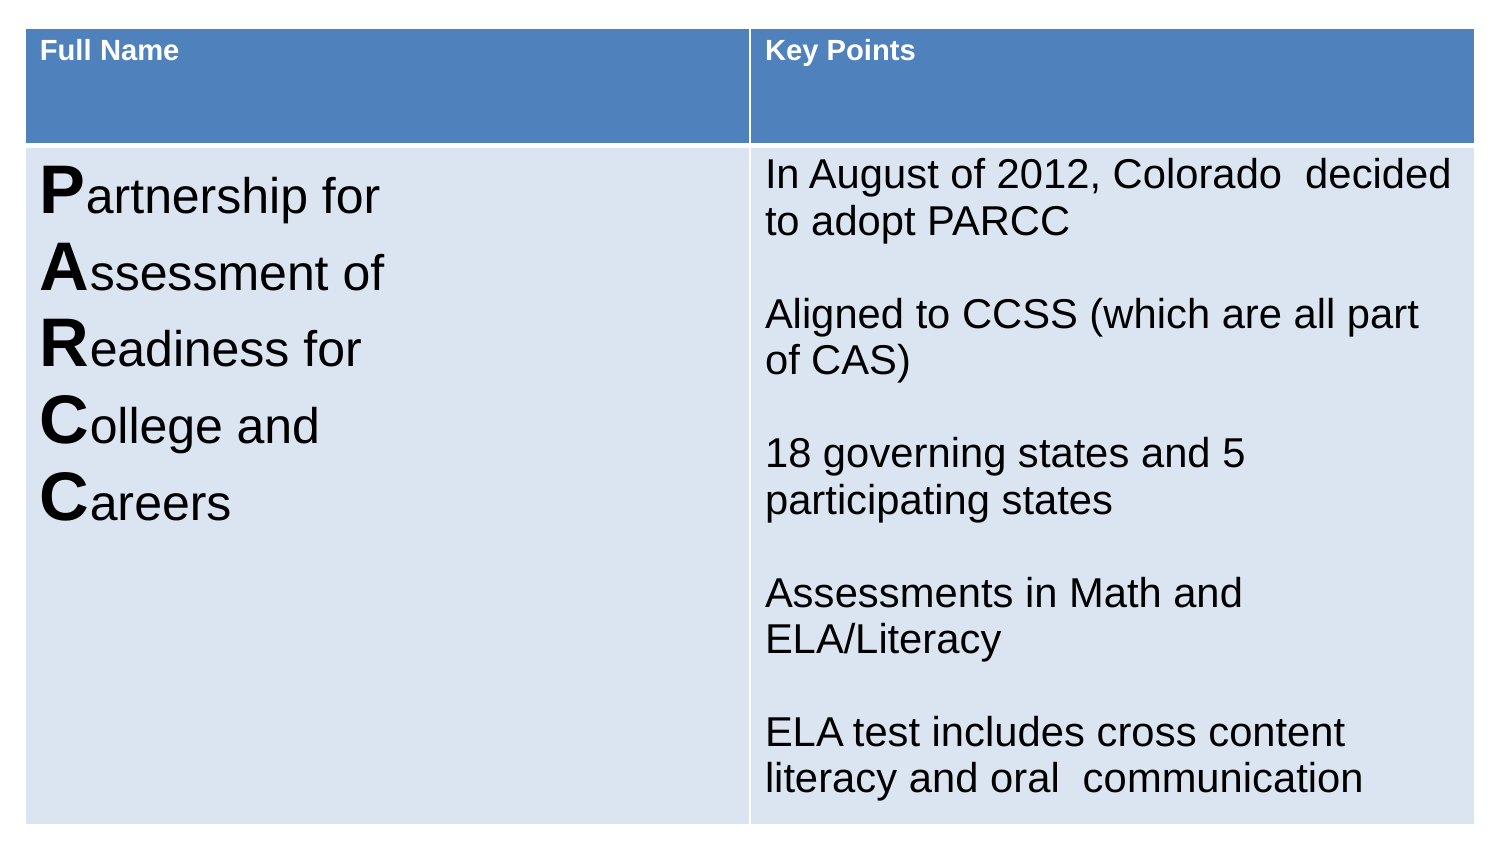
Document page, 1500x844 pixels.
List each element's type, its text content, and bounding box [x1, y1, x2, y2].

table_header Key Points [751, 29, 1474, 143]
table_header Full Name [26, 29, 749, 143]
table_cell In August of 2012, Colorado decided to adopt PARCC Aligned to CCSS (which are all part of CAS) 18 governing states and 5 participating states Assessments in Math and ELA/Literacy ELA test includes cross content literacy and oral communication [751, 148, 1474, 824]
table_cell Partnership for Assessment of Readiness for College and Careers [26, 148, 749, 824]
